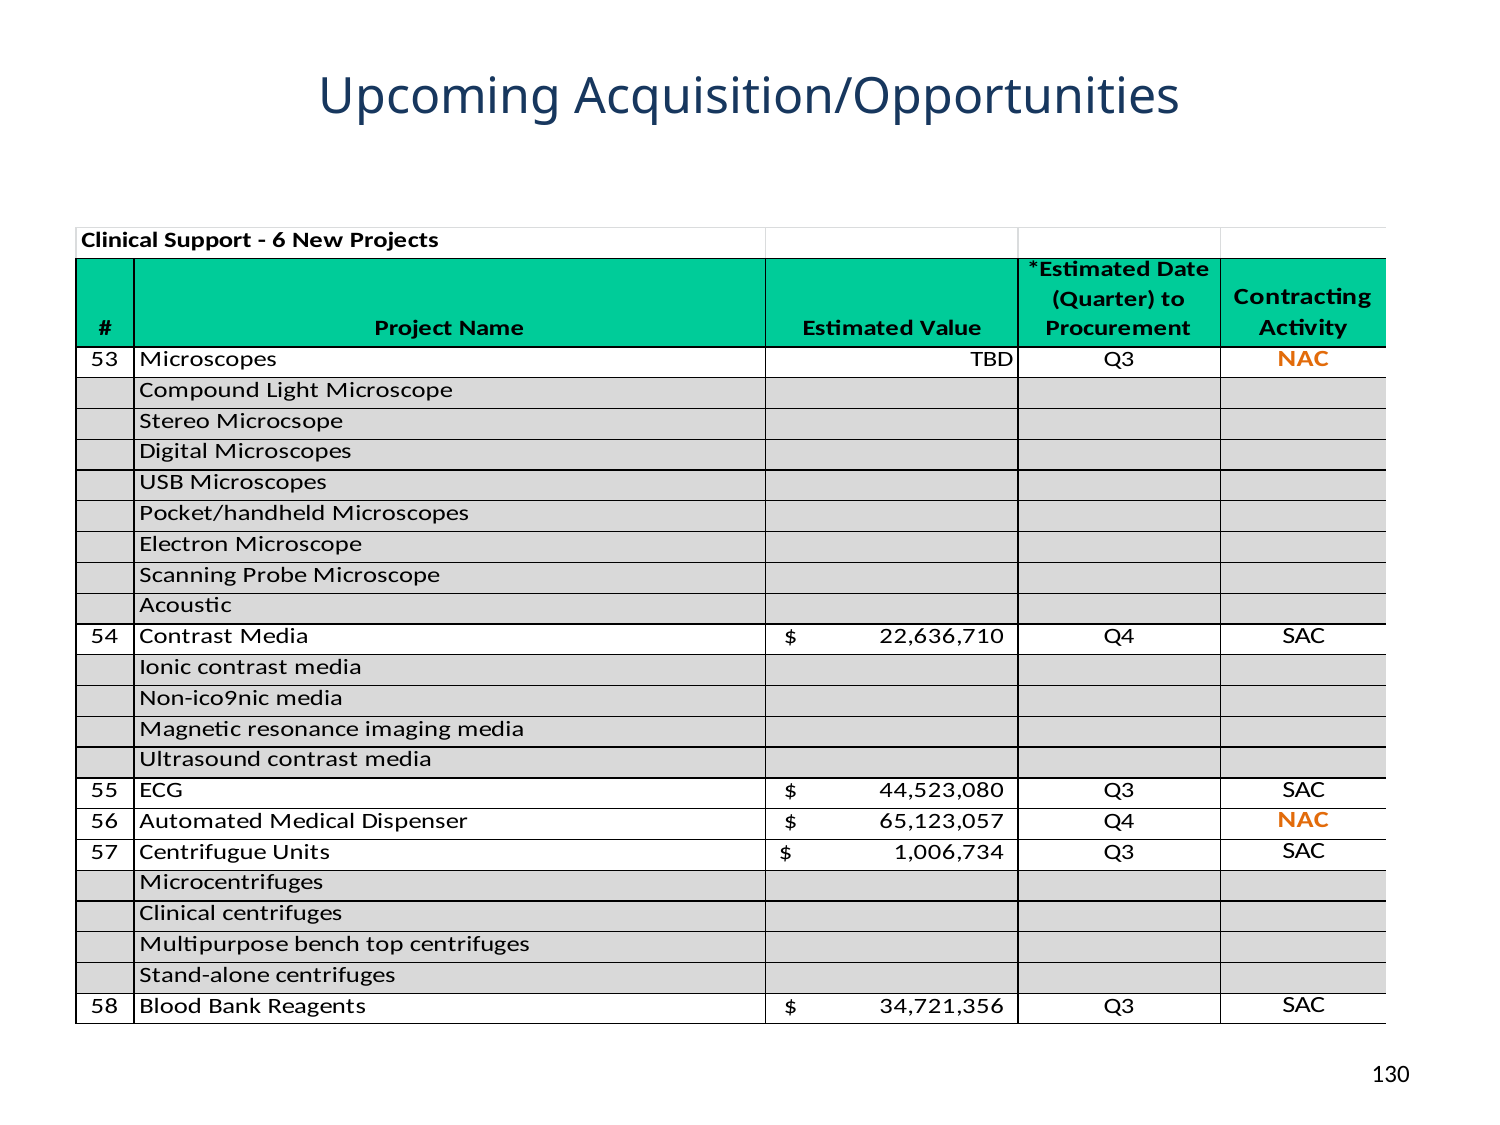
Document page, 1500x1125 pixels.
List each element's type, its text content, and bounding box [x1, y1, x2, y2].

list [74, 226, 1388, 1026]
slide_number 130 [1074, 1042, 1425, 1103]
title Upcoming Acquisition/Opportunities [74, 0, 1426, 188]
